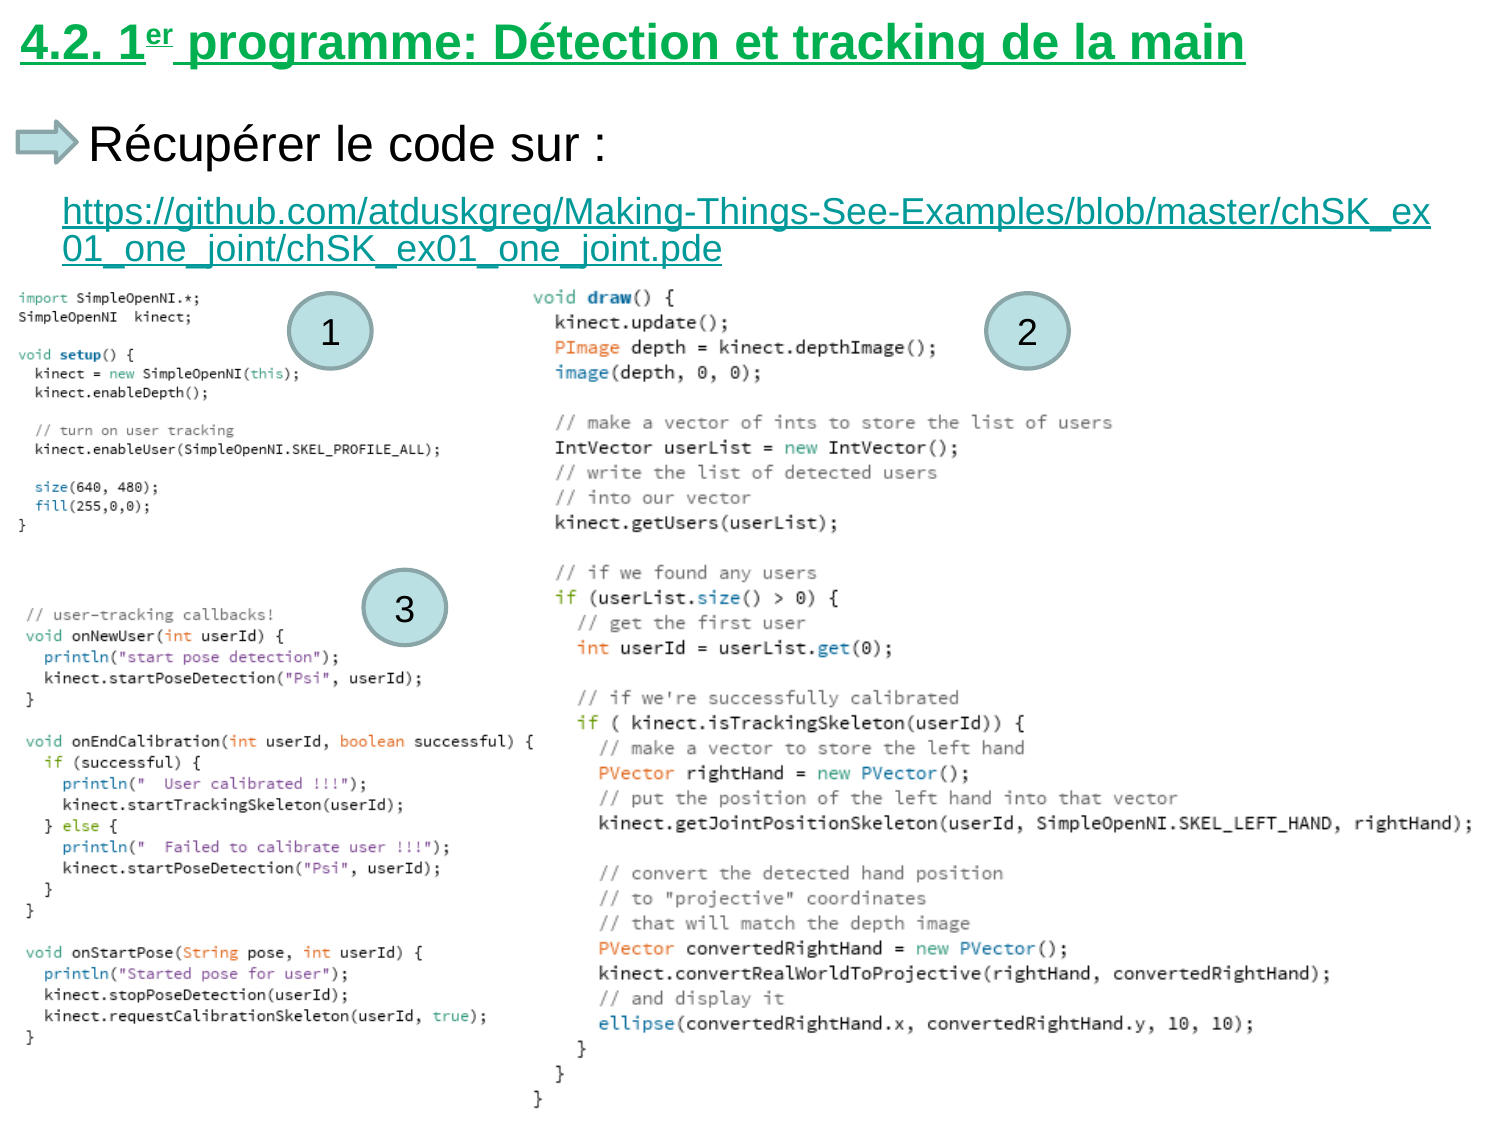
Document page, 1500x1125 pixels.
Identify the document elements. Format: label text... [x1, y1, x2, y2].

text_box 3 [362, 567, 448, 601]
text_box 4.2. 1er programme: Détection et tracking de la main [5, 1, 1432, 77]
text_box https://github.com/atduskgreg/Making-Things-See-Examples/blob/master/chSK_ex01_one_joint/chSK_ex01_one_joint.pde [47, 179, 1459, 240]
picture [17, 290, 447, 539]
picture [19, 285, 1483, 1116]
text_box [15, 119, 79, 165]
text_box Récupérer le code sur : [73, 103, 1432, 179]
